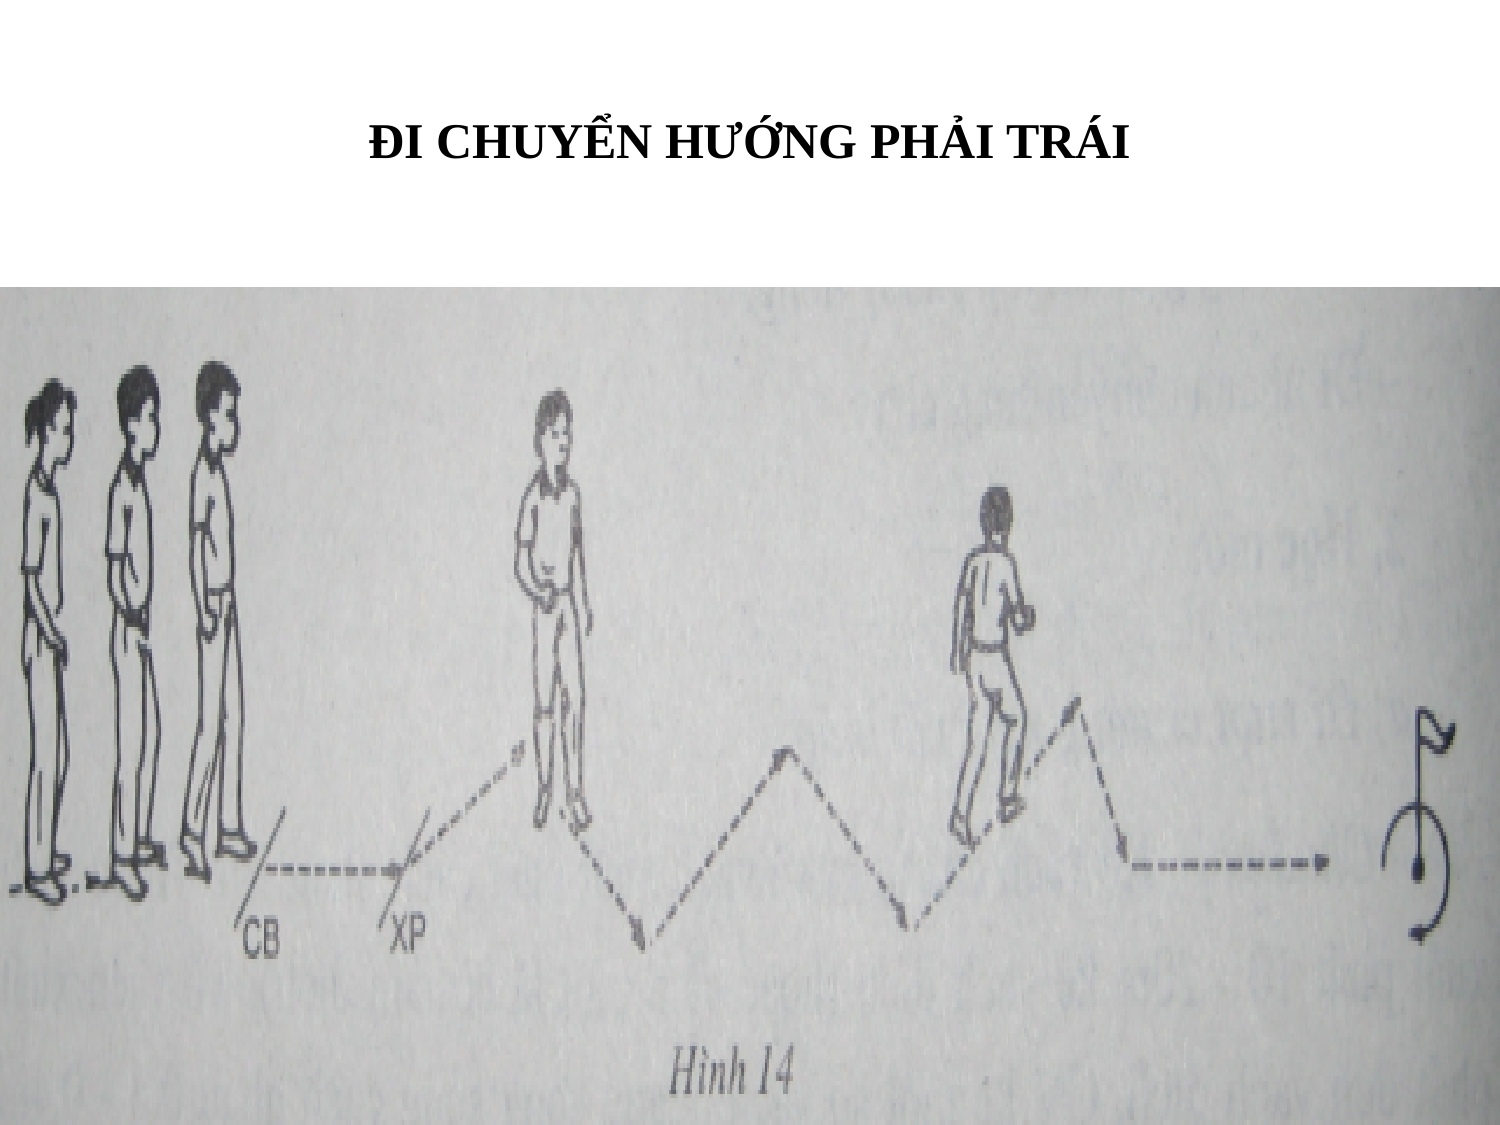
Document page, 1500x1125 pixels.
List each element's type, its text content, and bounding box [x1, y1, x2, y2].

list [0, 287, 1500, 1125]
title ĐI CHUYỂN HƯỚNG PHẢI TRÁI [75, 45, 1425, 233]
